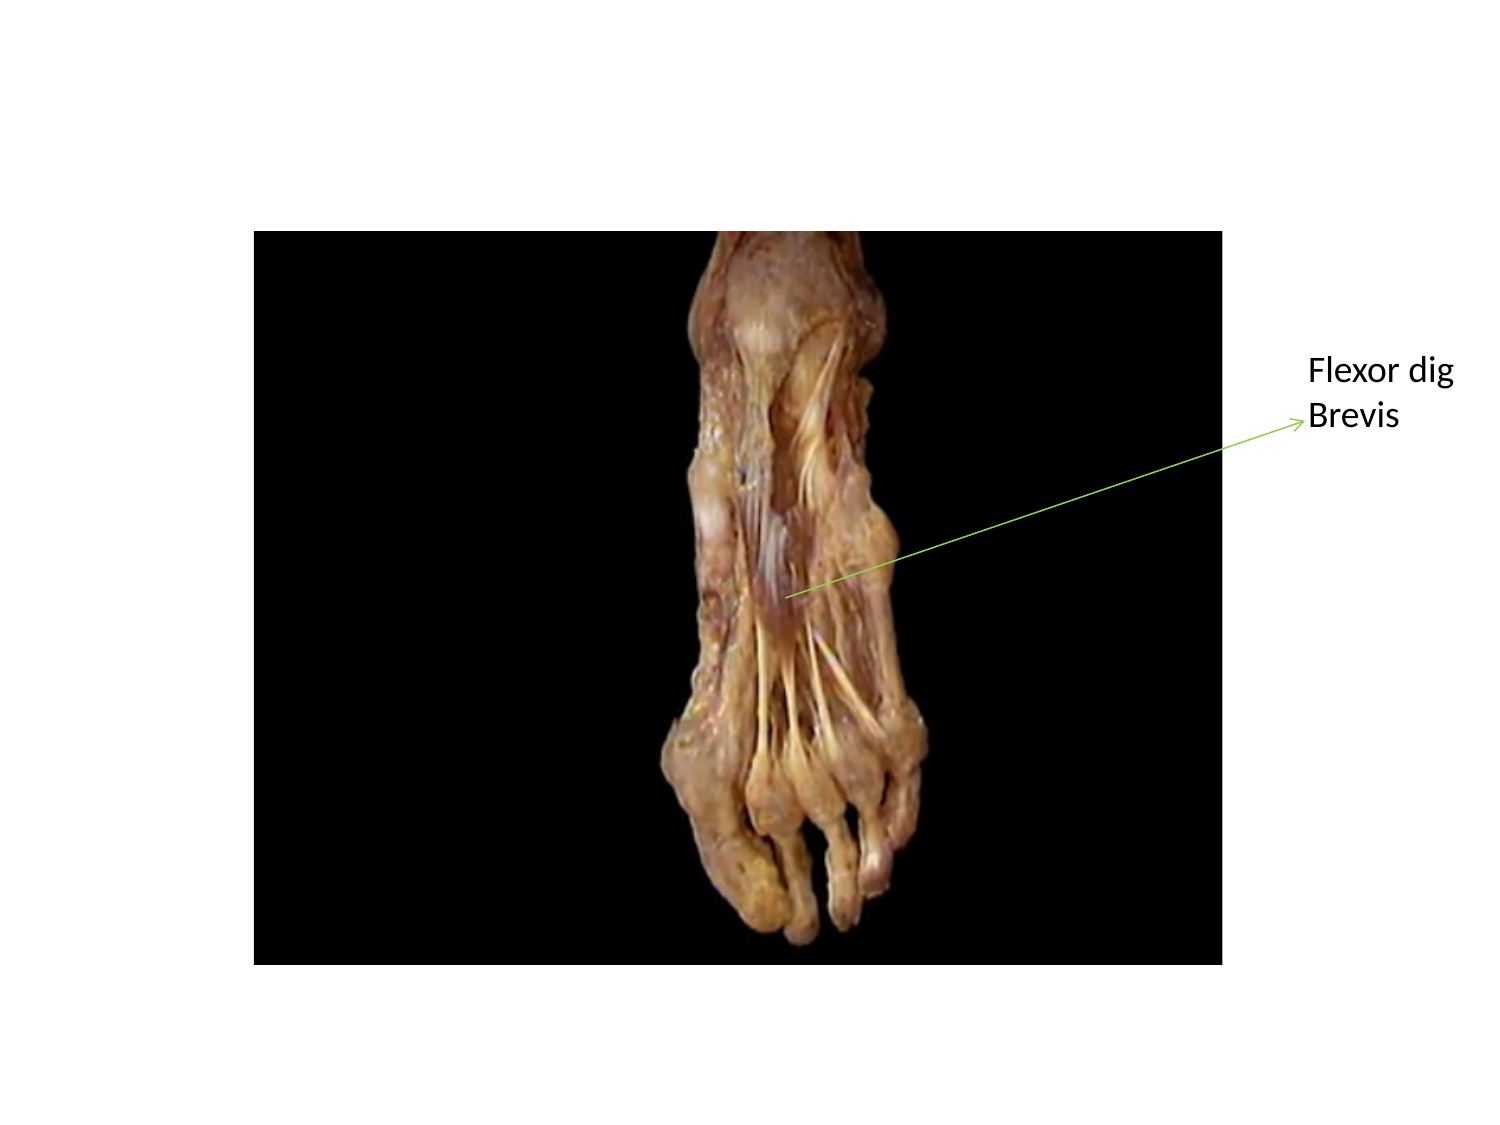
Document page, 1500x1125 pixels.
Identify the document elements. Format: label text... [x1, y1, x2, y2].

text_box Flexor dig Brevis [1293, 338, 1471, 443]
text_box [785, 420, 1306, 599]
picture [253, 231, 1223, 965]
